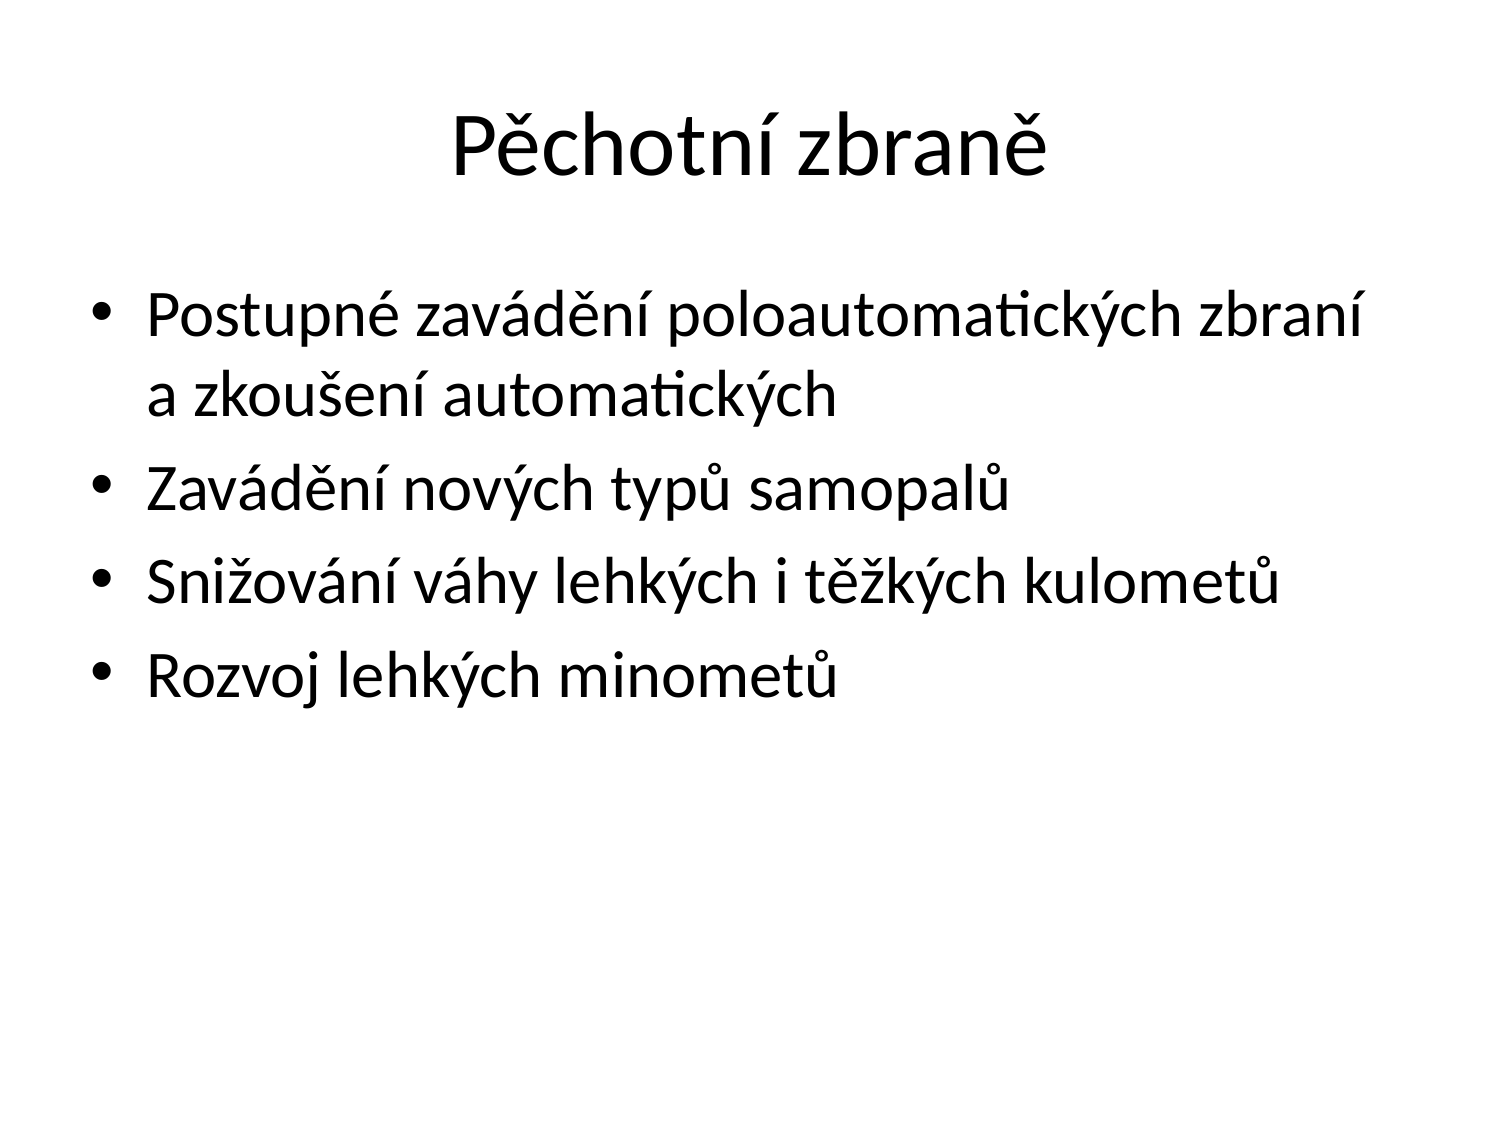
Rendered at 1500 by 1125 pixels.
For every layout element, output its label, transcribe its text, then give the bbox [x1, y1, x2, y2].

title Pěchotní zbraně [75, 45, 1425, 233]
list Postupné zavádění poloautomatických zbraní a zkoušení automatických Zavádění nových typů samopalů Snižování váhy lehkých i těžkých kulometů Rozvoj lehkých minometů [75, 262, 1425, 1005]
